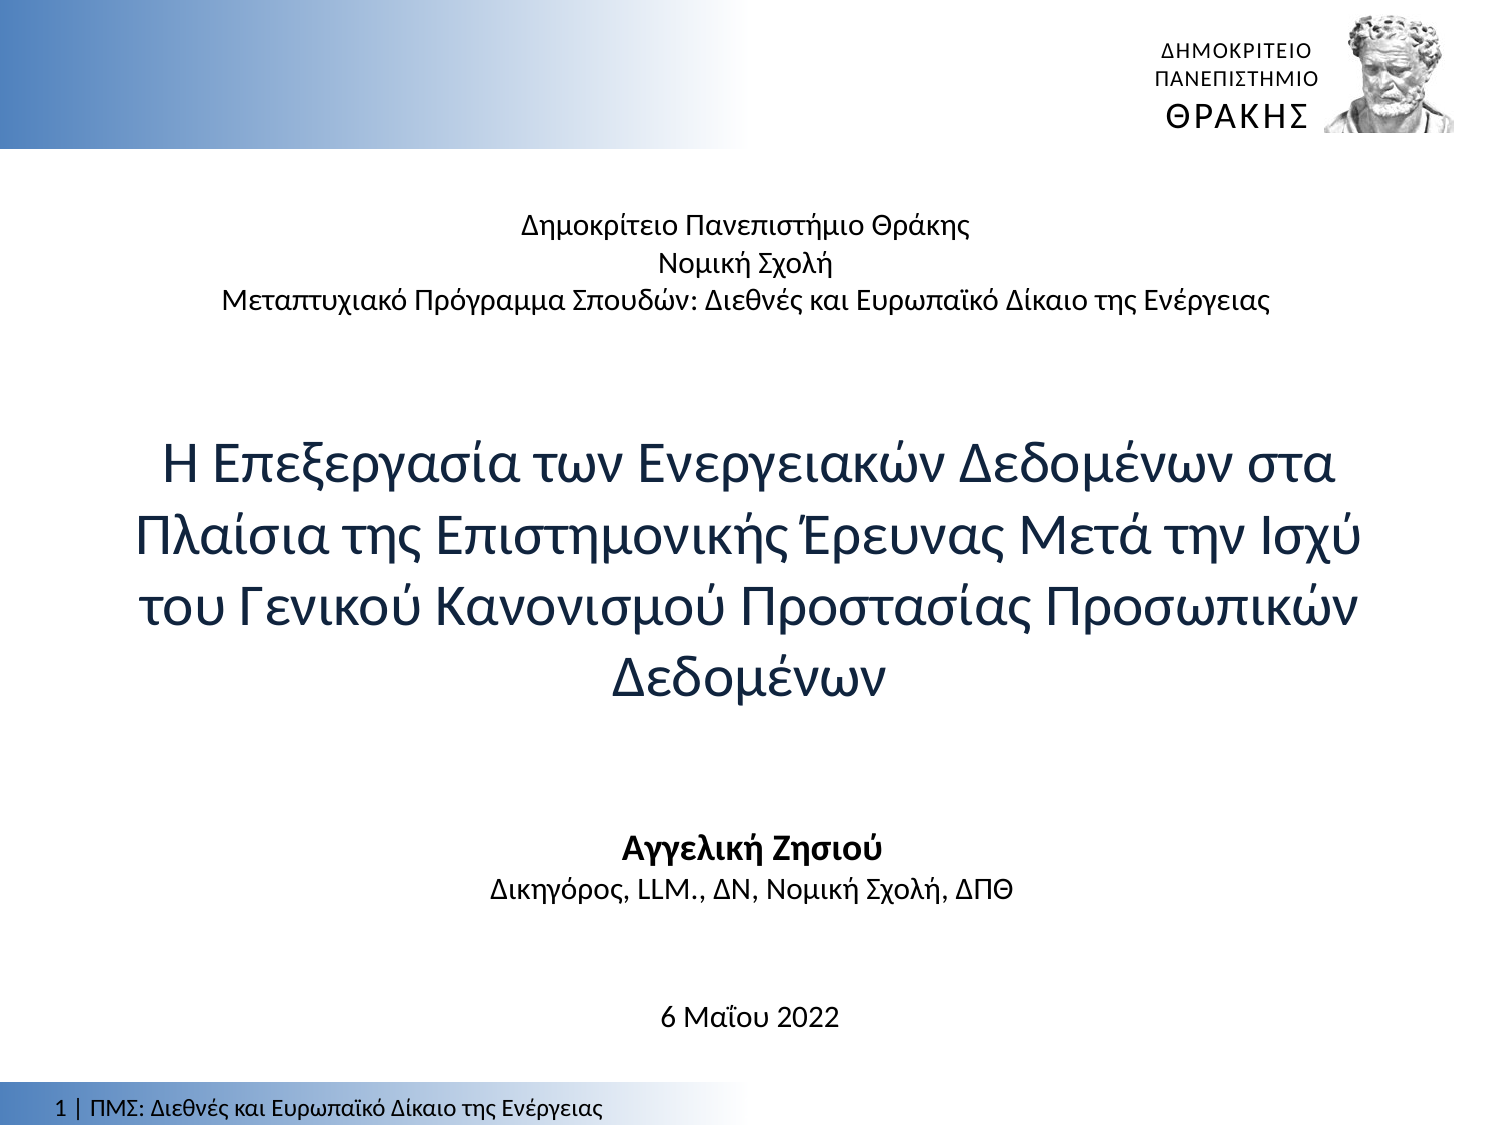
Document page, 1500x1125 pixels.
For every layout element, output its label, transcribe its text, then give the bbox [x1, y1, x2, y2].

text_box Δημοκρίτειο Πανεπιστήμιο Θράκης Νομική Σχολή Μεταπτυχιακό Πρόγραμμα Σπουδών: Διεθνές και Ευρωπαϊκό Δίκαιο της Ενέργειας [174, 196, 1317, 325]
text_box Αγγελική Ζησιού Δικηγόρος, LLM., ΔΝ, Νομική Σχολή, ΔΠΘ [147, 822, 1358, 952]
text_box 6 Μαΐου 2022 [527, 985, 973, 1045]
text_box Η Επεξεργασία των Ενεργειακών Δεδομένων στα Πλαίσια της Επιστημονικής Έρευνας Μετά την Ισχύ του Γενικού Κανονισμού Προστασίας Προσωπικών Δεδομένων [112, 415, 1388, 716]
picture [1324, 6, 1454, 133]
